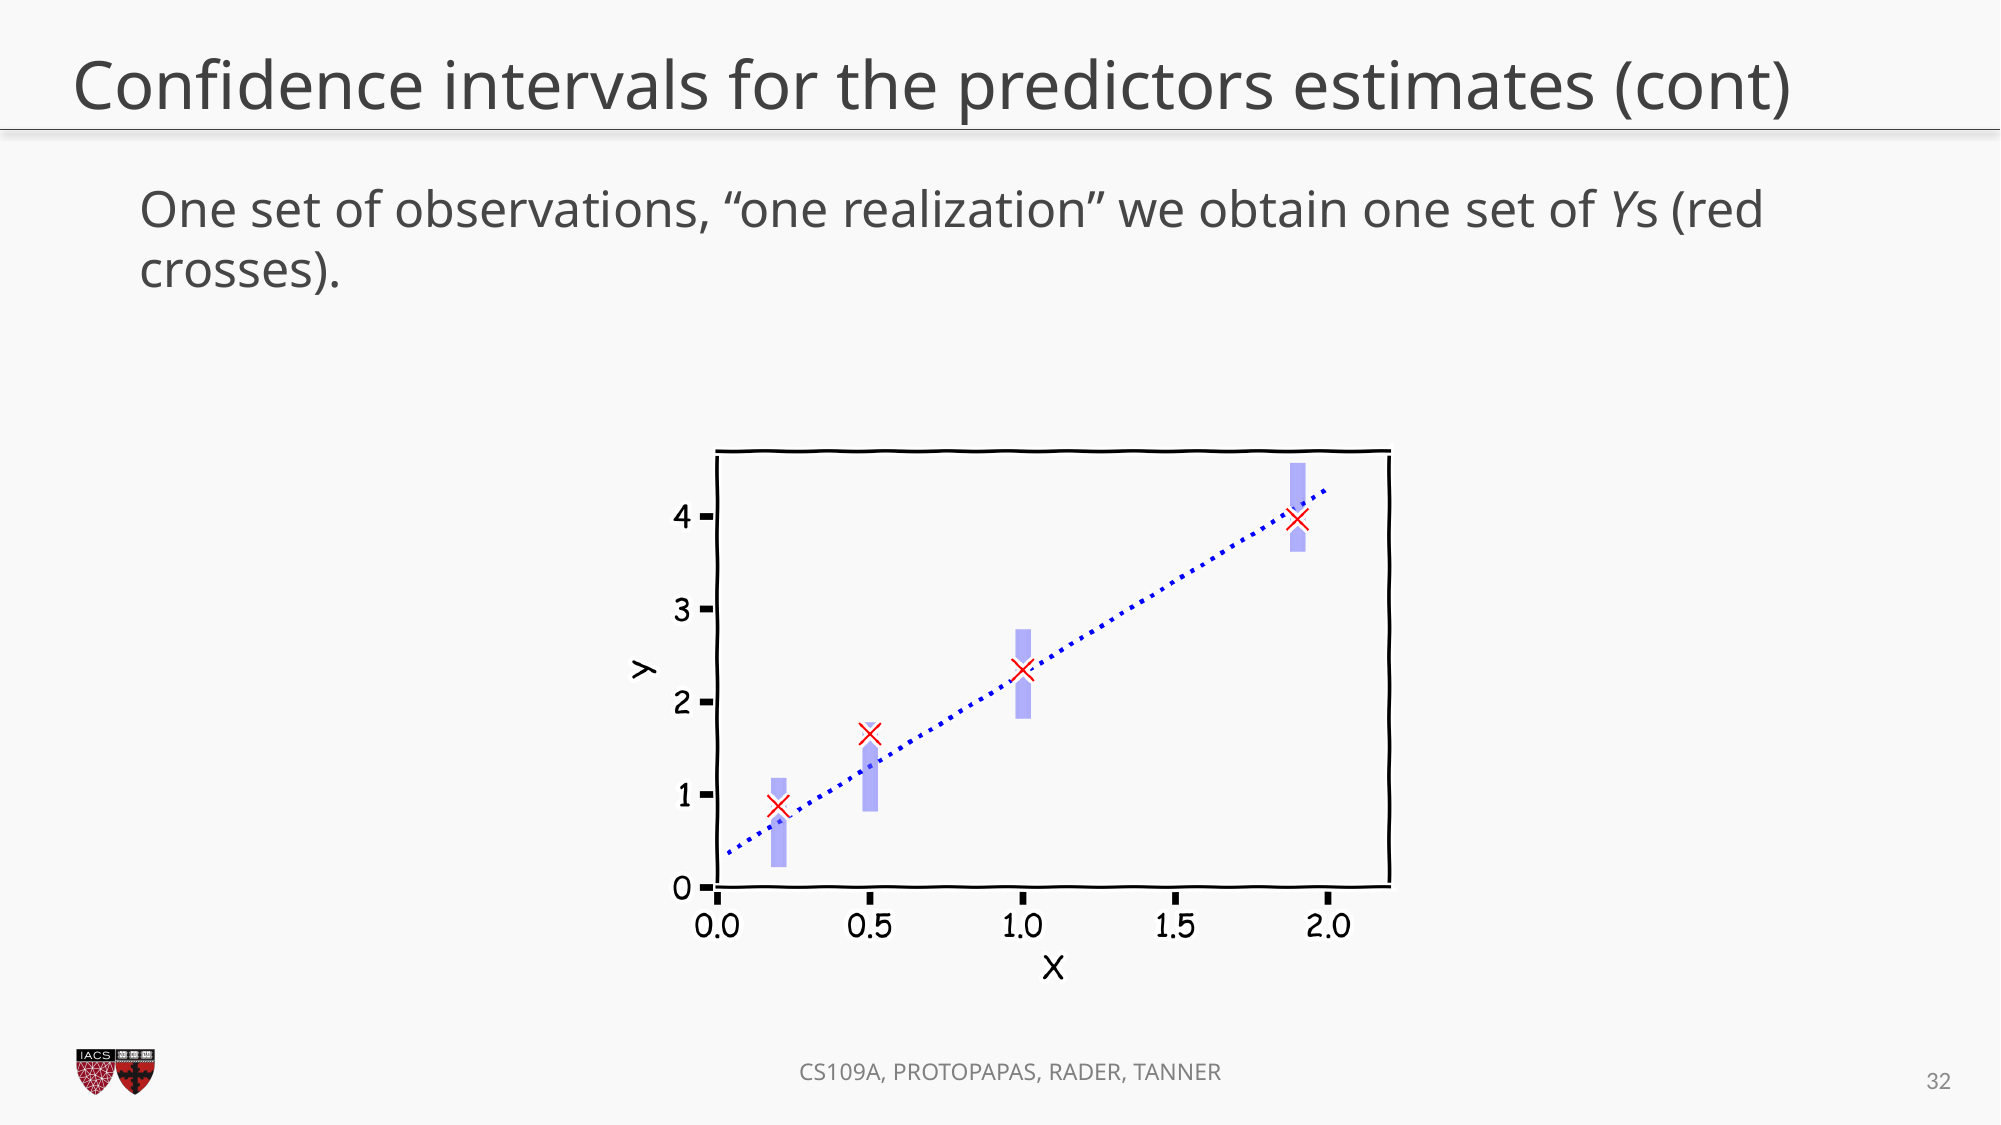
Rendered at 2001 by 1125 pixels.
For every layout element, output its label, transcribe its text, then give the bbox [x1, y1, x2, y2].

picture [75, 1049, 155, 1095]
slide_number 31 [1500, 1050, 1967, 1110]
list One set of observations, “one realization” we obtain one set of Ys (red crosses). [125, 169, 1820, 300]
title Confidence intervals for the predictors estimates (cont) [57, 35, 1943, 162]
picture [524, 374, 1486, 1016]
